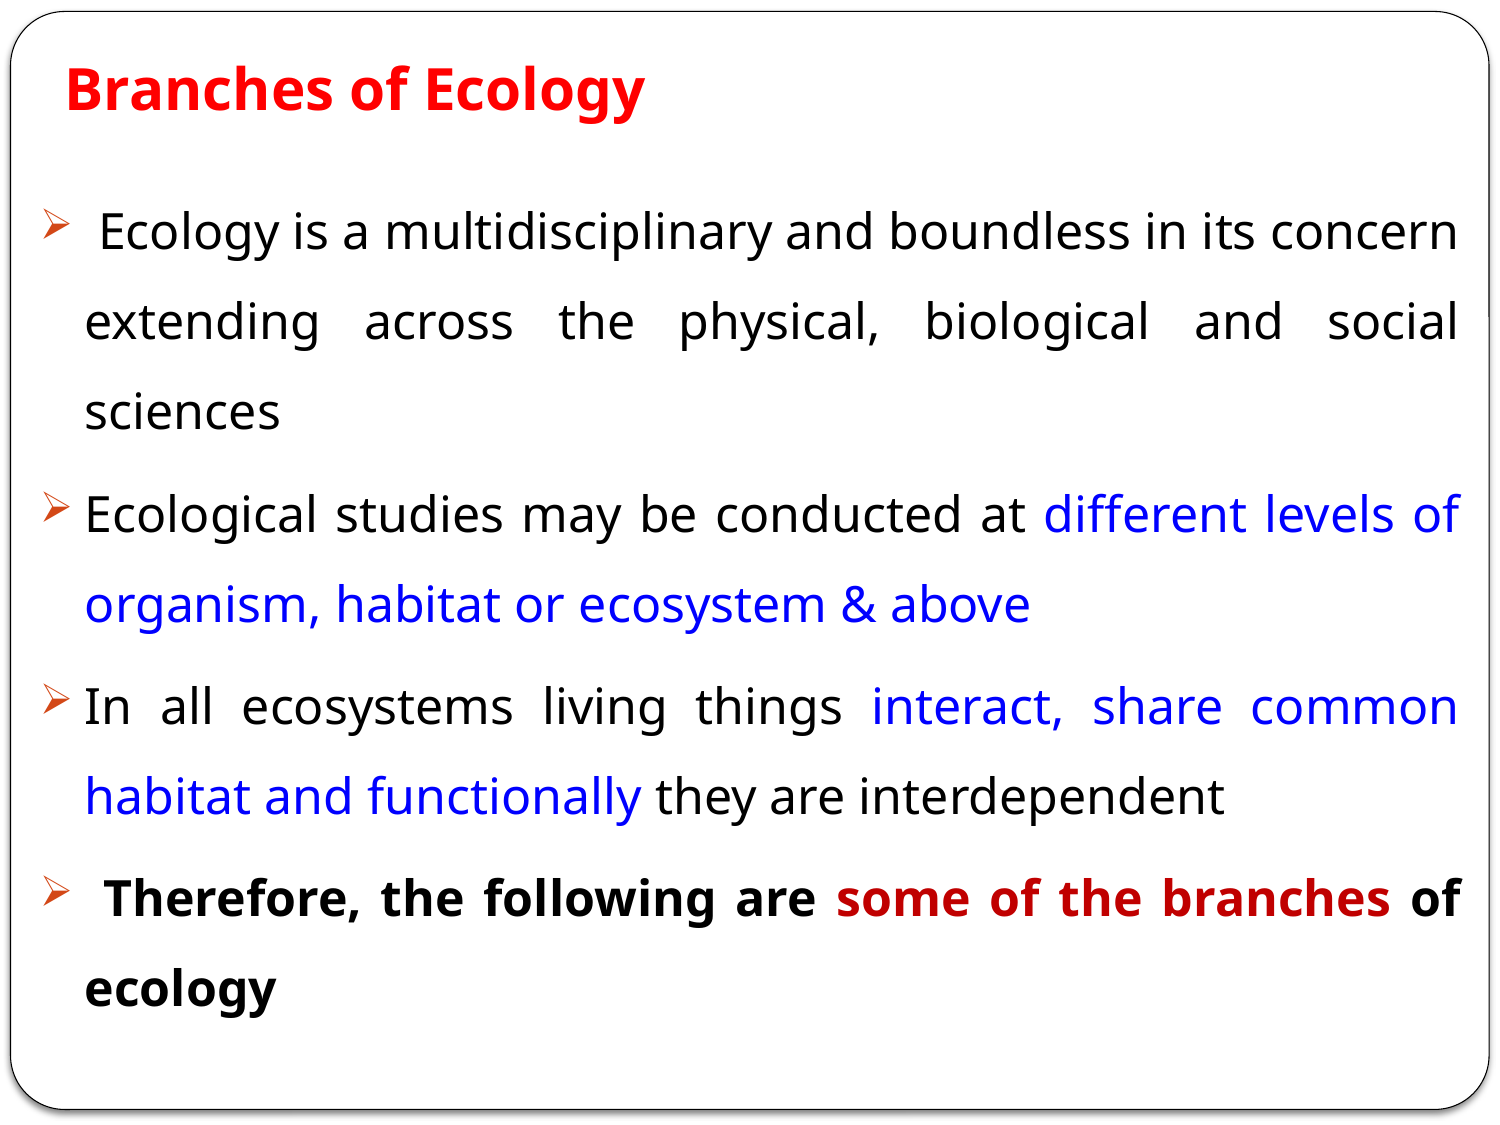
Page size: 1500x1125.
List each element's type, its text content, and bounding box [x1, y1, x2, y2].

list Ecology is a multidisciplinary and boundless in its concern extending across the physical, biological and social sciences Ecological studies may be conducted at different levels of organism, habitat or ecosystem & above In all ecosystems living things interact, share common habitat and functionally they are interdependent Therefore, the following are some of the branches of ecology [24, 162, 1475, 1100]
title Branches of Ecology [50, 45, 1425, 138]
